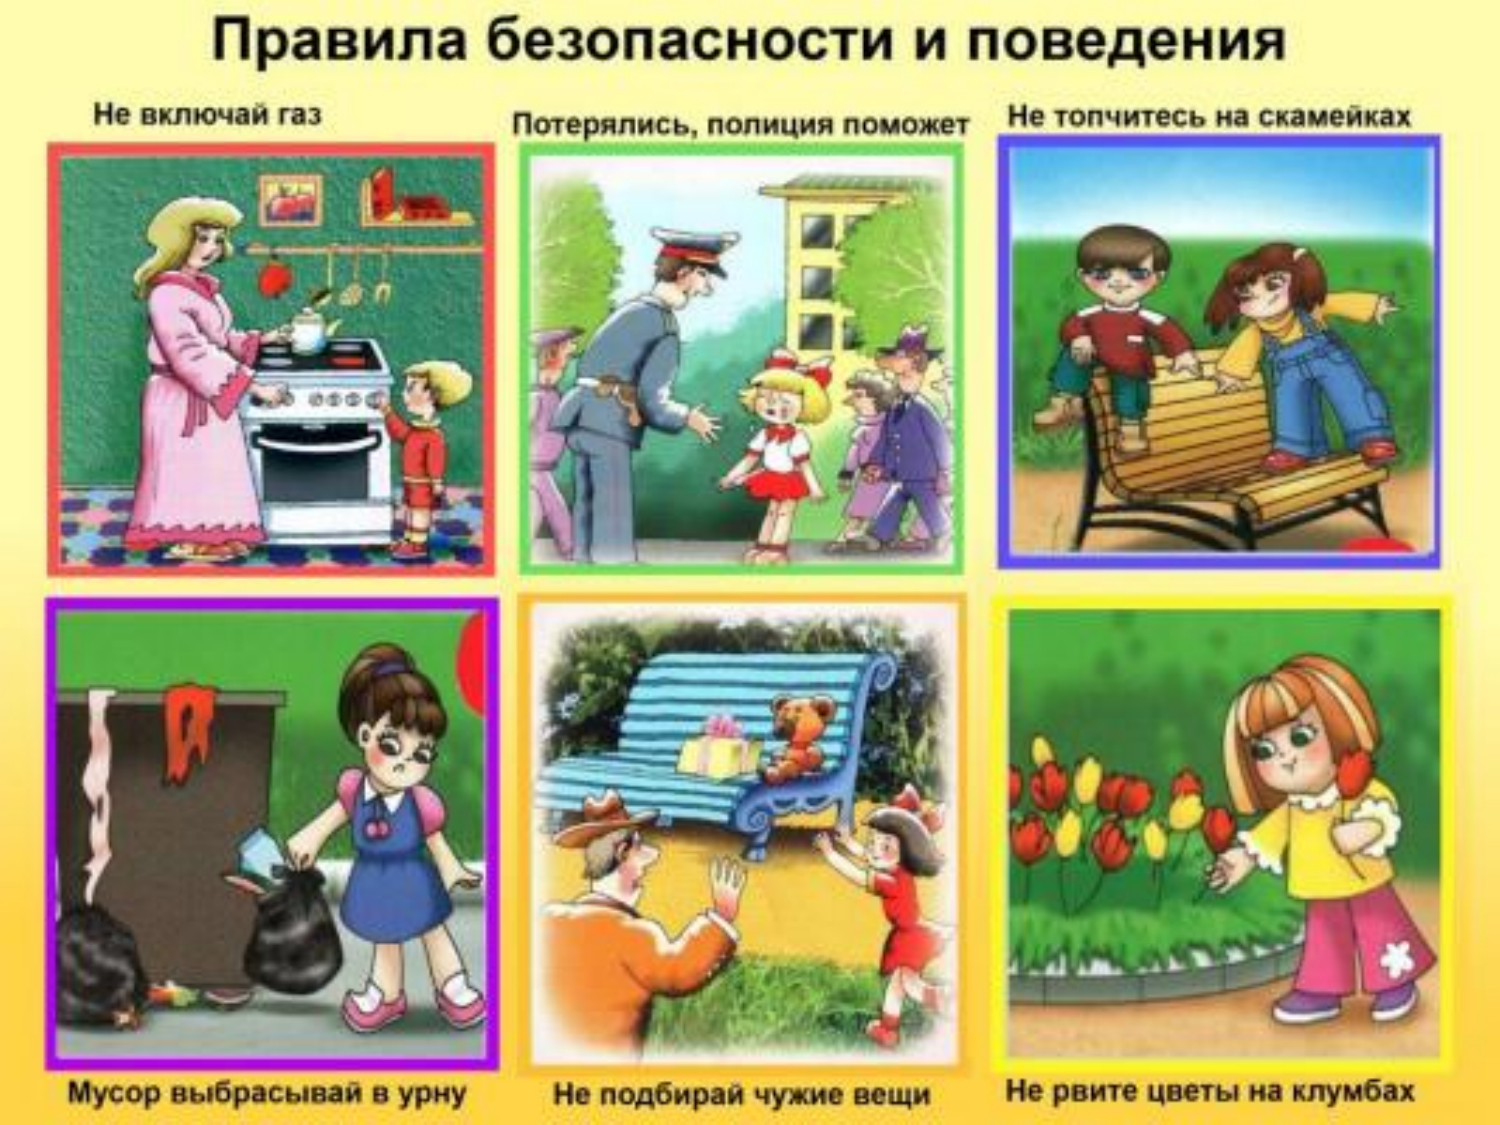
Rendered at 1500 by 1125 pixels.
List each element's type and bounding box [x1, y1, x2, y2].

list [0, 0, 1500, 1125]
